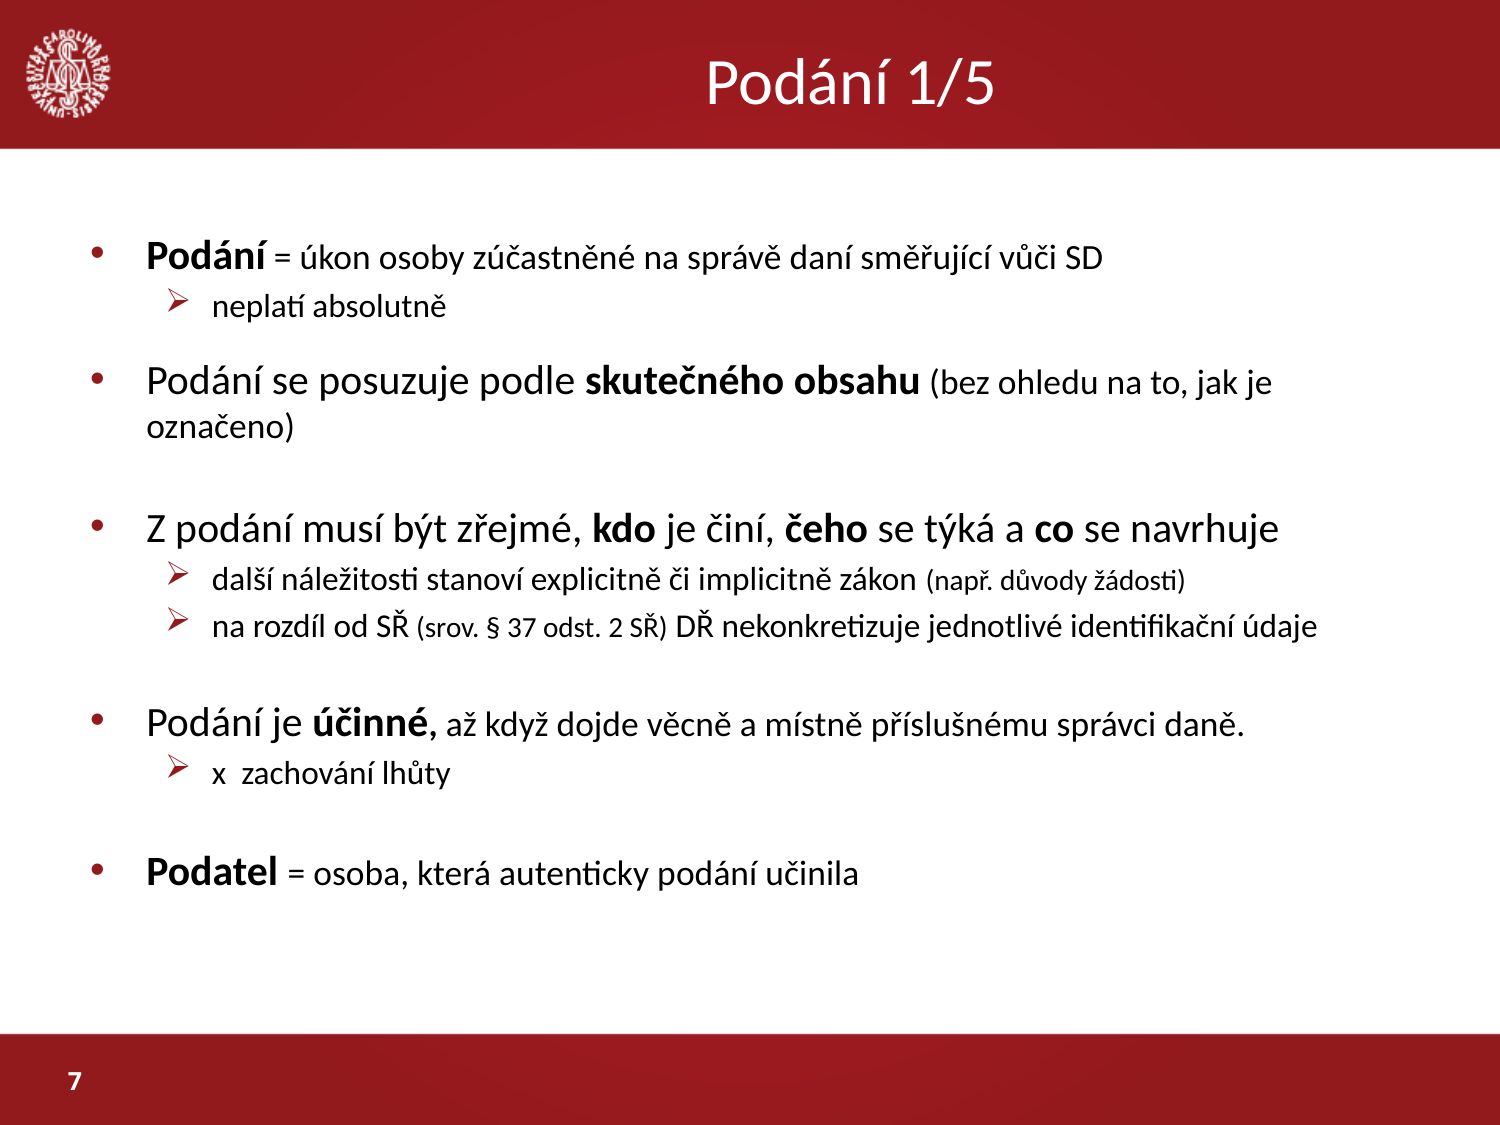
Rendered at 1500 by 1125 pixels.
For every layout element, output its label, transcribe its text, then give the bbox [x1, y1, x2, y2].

list Podání = úkon osoby zúčastněné na správě daní směřující vůči SD neplatí absolutně Podání se posuzuje podle skutečného obsahu (bez ohledu na to, jak je označeno) Z podání musí být zřejmé, kdo je činí, čeho se týká a co se navrhuje další náležitosti stanoví explicitně či implicitně zákon (např. důvody žádosti) na rozdíl od SŘ (srov. § 37 odst. 2 SŘ) DŘ nekonkretizuje jednotlivé identifikační údaje Podání je účinné, až když dojde věcně a místně příslušnému správci daně. x zachování lhůty Podatel = osoba, která autenticky podání učinila [75, 220, 1425, 986]
picture [0, 0, 1500, 1125]
text_box 7 [53, 1058, 276, 1108]
title Podání 1/5 [277, 30, 1425, 126]
